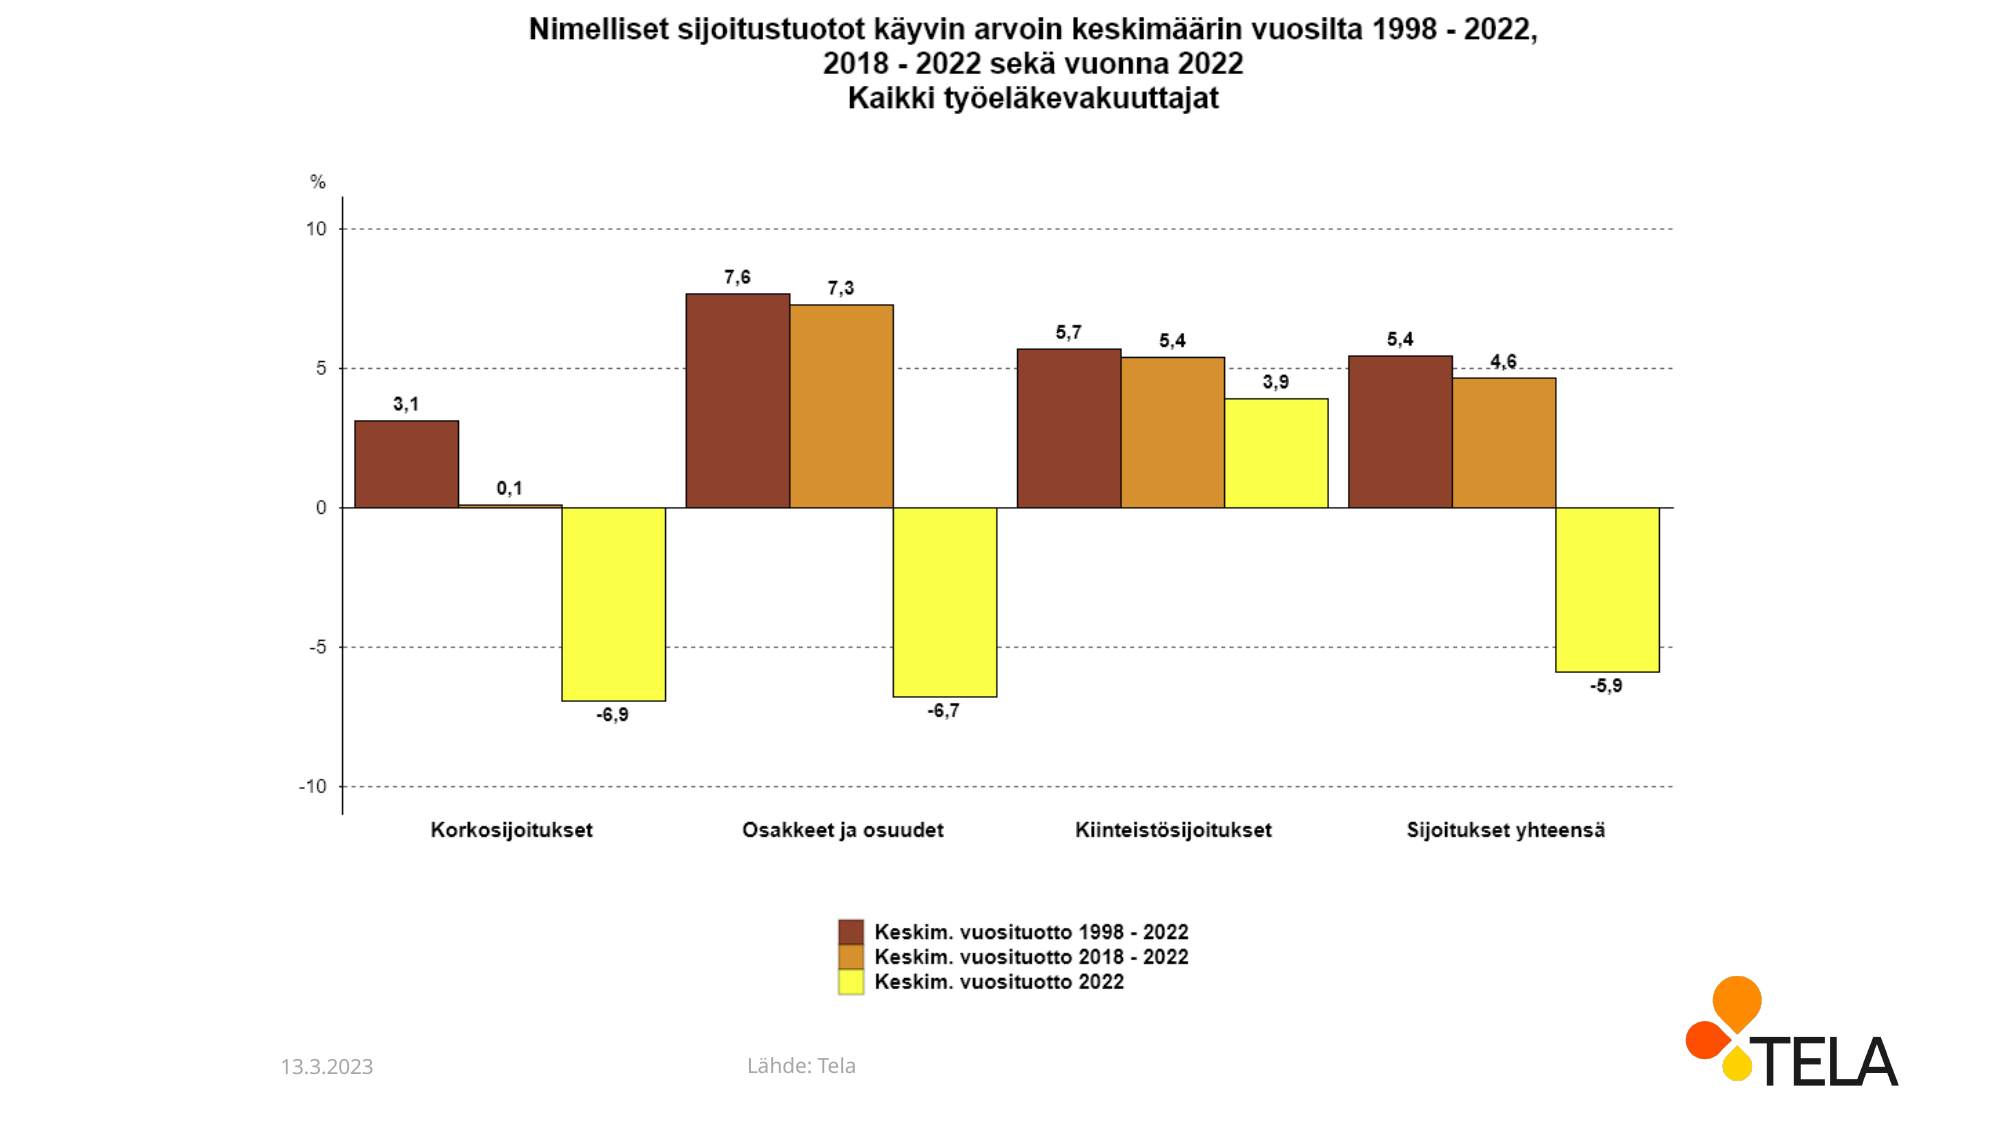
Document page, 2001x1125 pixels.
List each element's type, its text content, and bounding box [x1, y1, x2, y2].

footer Lähde: Tela [732, 1045, 1366, 1106]
picture [290, 16, 1910, 1097]
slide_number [265, 1045, 732, 1106]
